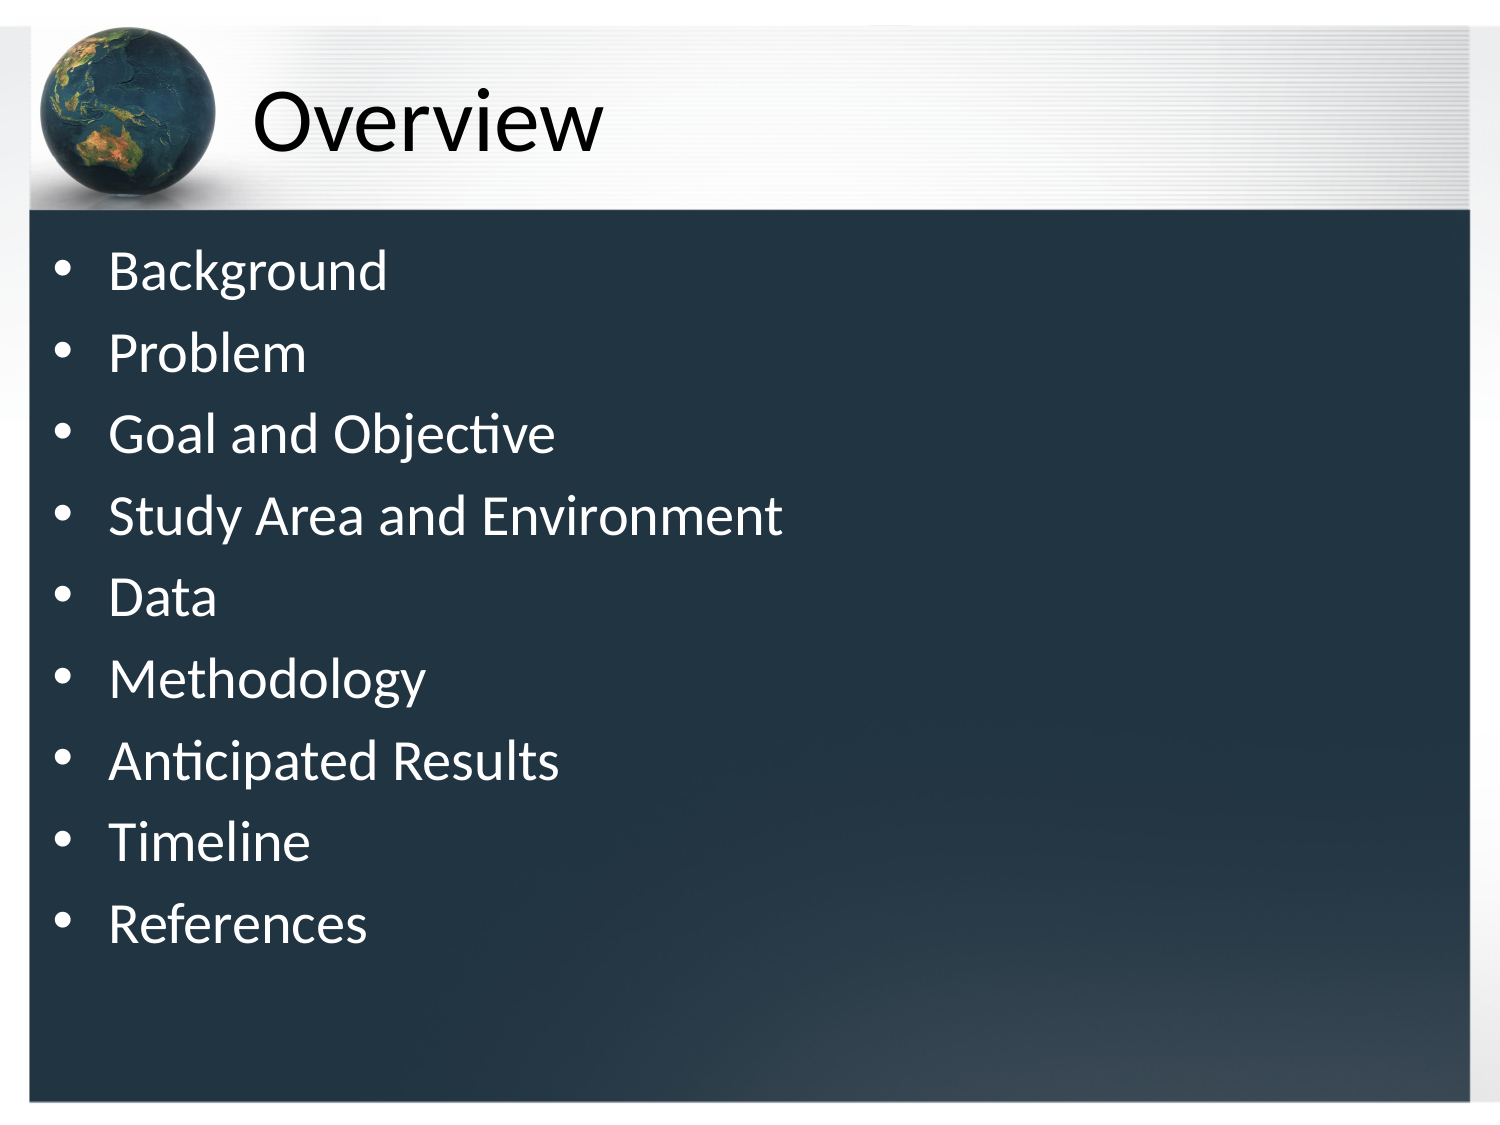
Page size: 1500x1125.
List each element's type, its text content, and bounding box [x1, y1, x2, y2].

picture [0, 0, 1500, 1125]
list Background Problem Goal and Objective Study Area and Environment Data Methodology Anticipated Results Timeline References [37, 224, 1463, 1038]
title Overview [237, 21, 1463, 209]
